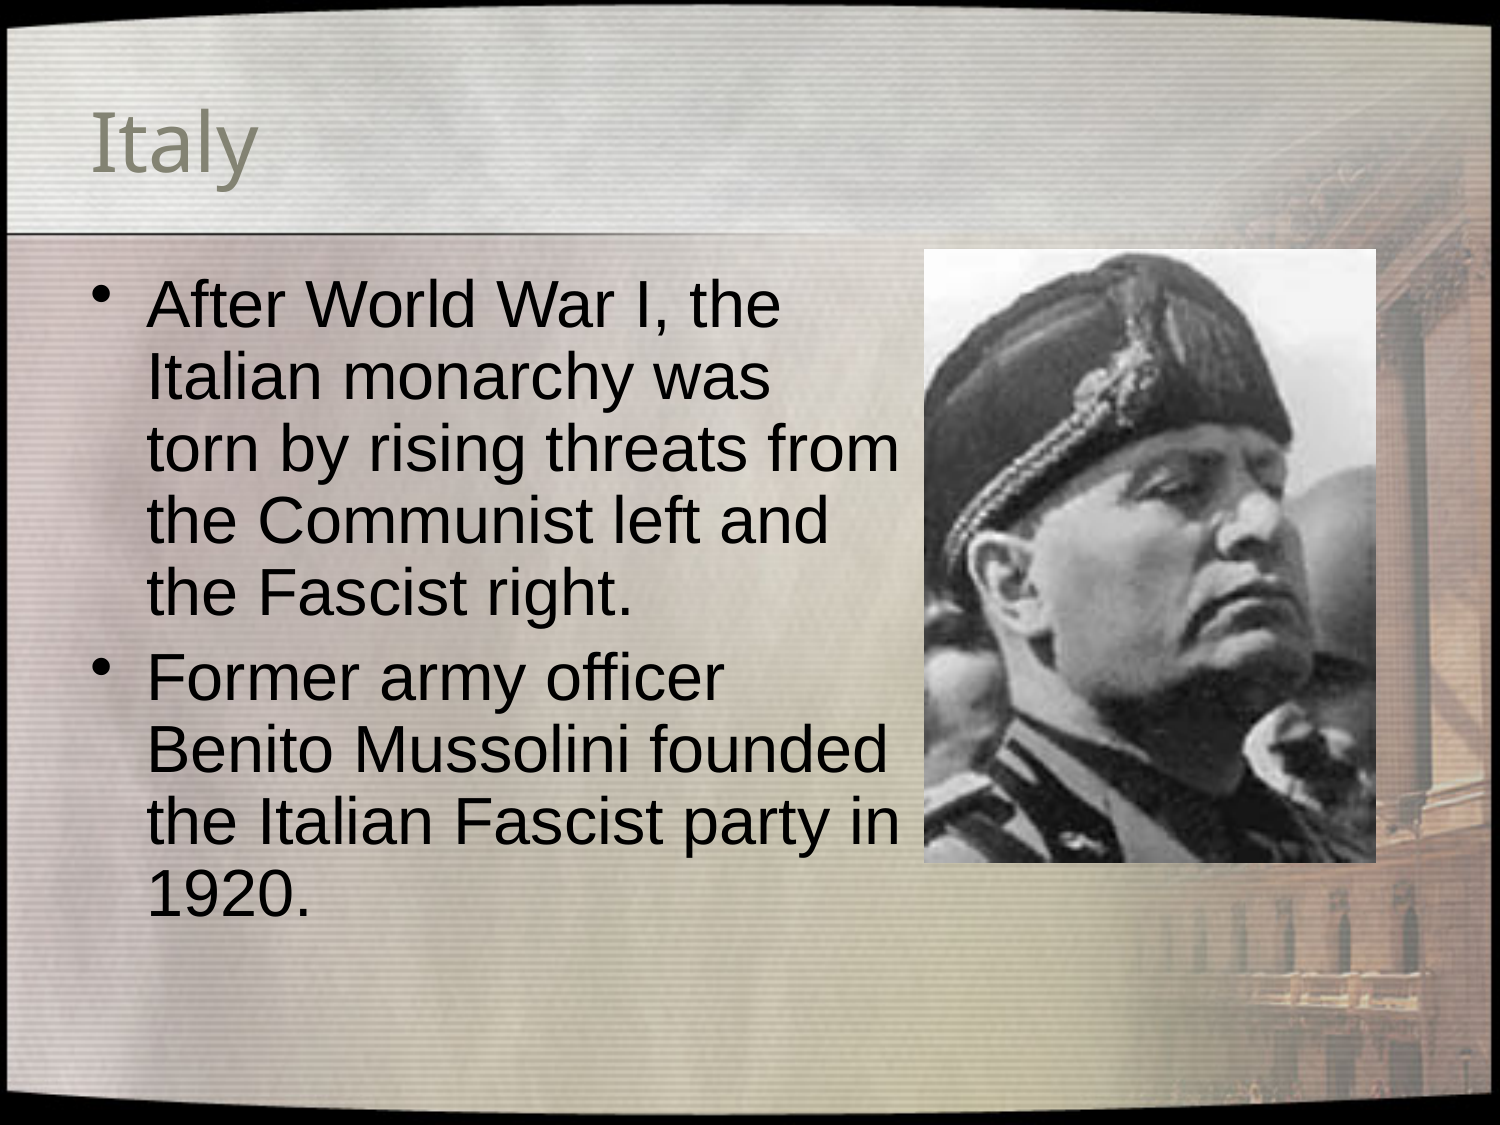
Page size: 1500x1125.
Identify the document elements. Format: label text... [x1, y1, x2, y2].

list After World War I, the Italian monarchy was torn by rising threats from the Communist left and the Fascist right. Former army officer Benito Mussolini founded the Italian Fascist party in 1920. [74, 262, 919, 820]
title Italy [74, 44, 1426, 233]
picture [0, 0, 1500, 1125]
